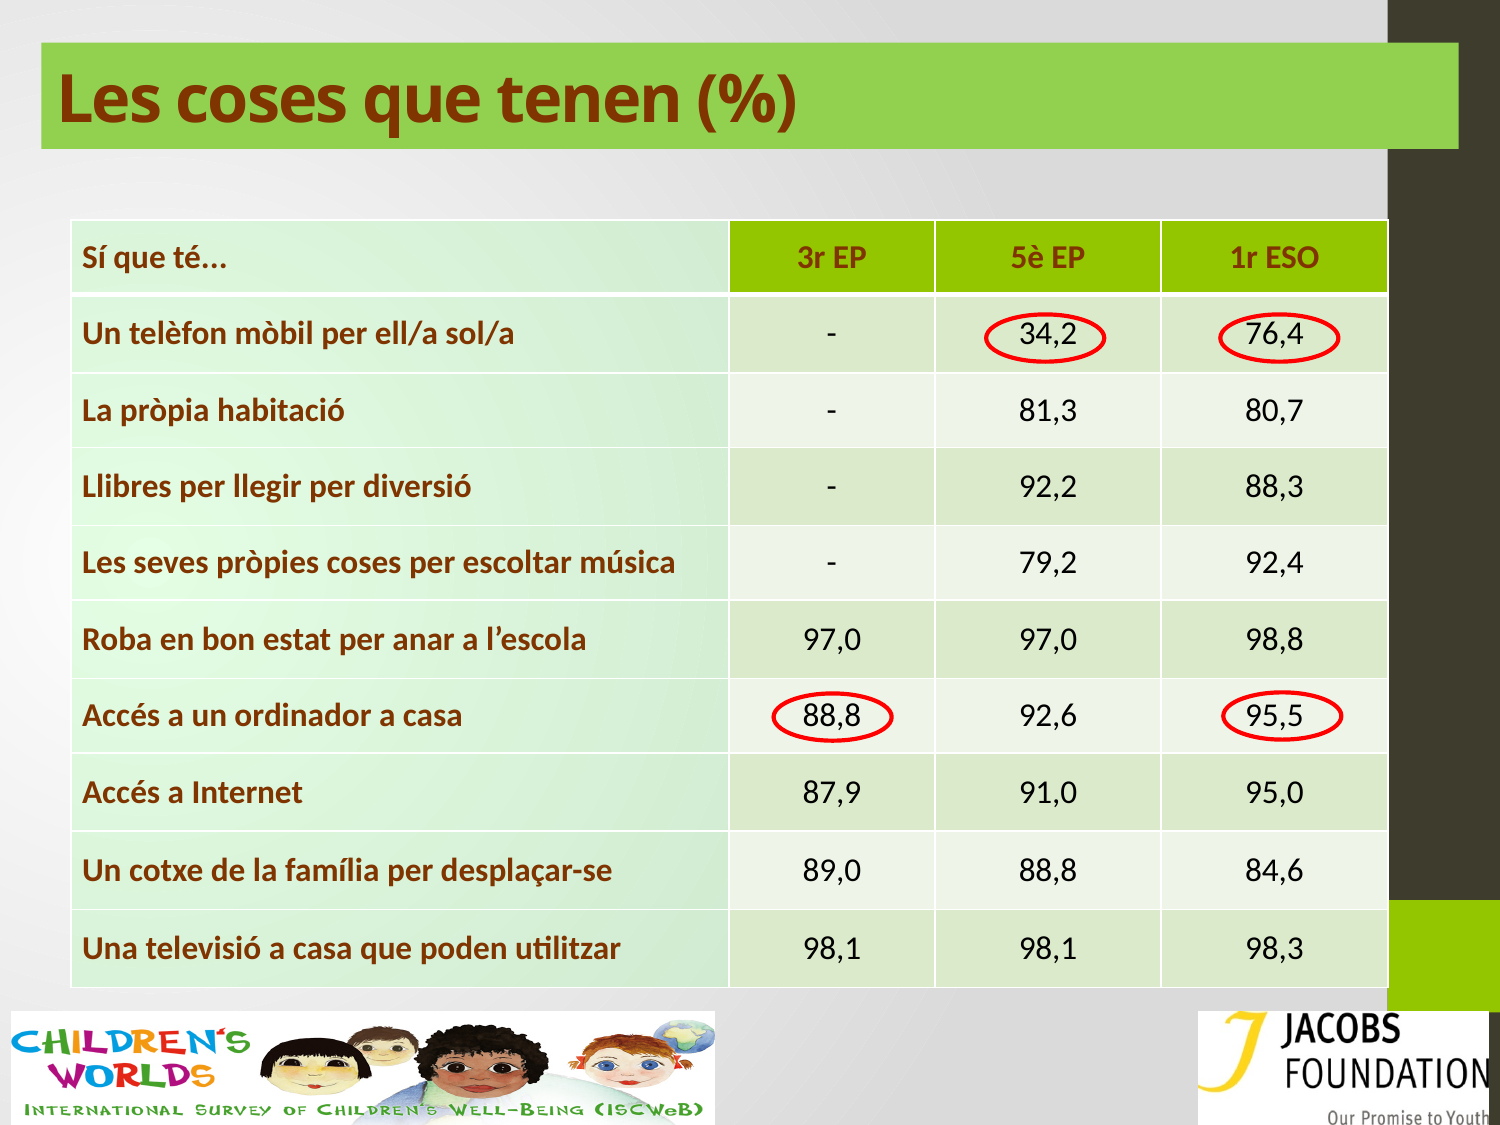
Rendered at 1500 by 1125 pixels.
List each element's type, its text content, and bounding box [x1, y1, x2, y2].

table_cell - [730, 526, 934, 599]
table_cell La pròpia habitació [72, 374, 728, 447]
table_cell 98,1 [936, 910, 1160, 987]
table_cell 89,0 [730, 832, 934, 909]
table_cell Llibres per llegir per diversió [72, 448, 728, 525]
text_box [984, 312, 1107, 364]
table_cell 98,8 [1162, 601, 1387, 678]
text_box [1221, 690, 1344, 742]
table_cell 97,0 [936, 601, 1160, 678]
table_cell 88,8 [936, 832, 1160, 909]
table_cell Una televisió a casa que poden utilitzar [72, 910, 728, 987]
picture [1198, 1010, 1489, 1125]
table_cell 76,4 [1162, 297, 1387, 372]
text_box Les coses que tenen (%) [41, 42, 1459, 149]
table_cell 95,0 [1162, 754, 1387, 830]
table_cell Un telèfon mòbil per ell/a sol/a [72, 297, 728, 372]
table_cell 97,0 [730, 601, 934, 678]
table_cell Les seves pròpies coses per escoltar música [72, 526, 728, 599]
table_cell 91,0 [936, 754, 1160, 830]
text_box [1218, 312, 1341, 364]
table_cell 88,3 [1162, 448, 1387, 525]
table_header 3r EP [730, 221, 934, 292]
text_box [771, 691, 894, 743]
table_cell Accés a un ordinador a casa [72, 679, 728, 752]
table_cell Roba en bon estat per anar a l’escola [72, 601, 728, 678]
table_cell 92,4 [1162, 526, 1387, 599]
table_cell 87,9 [730, 754, 934, 830]
table_cell Un cotxe de la família per desplaçar-se [72, 832, 728, 909]
table_cell - [730, 448, 934, 525]
table_cell Accés a Internet [72, 754, 728, 830]
table_cell 88,8 [730, 679, 934, 752]
table_cell 80,7 [1162, 374, 1387, 447]
table_cell 34,2 [936, 297, 1160, 372]
table_cell 81,3 [936, 374, 1160, 447]
table_cell 79,2 [936, 526, 1160, 599]
table_header Sí que té... [72, 221, 728, 292]
table_cell 84,6 [1162, 832, 1387, 909]
table_header 1r ESO [1162, 221, 1387, 292]
table_cell 95,5 [1162, 679, 1387, 752]
table_cell 98,3 [1162, 910, 1387, 987]
table_cell - [730, 297, 934, 372]
table_cell 98,1 [730, 910, 934, 987]
table_cell - [730, 374, 934, 447]
picture [11, 1010, 715, 1125]
table_header 5è EP [936, 221, 1160, 292]
table_cell 92,6 [936, 679, 1160, 752]
table_cell 92,2 [936, 448, 1160, 525]
